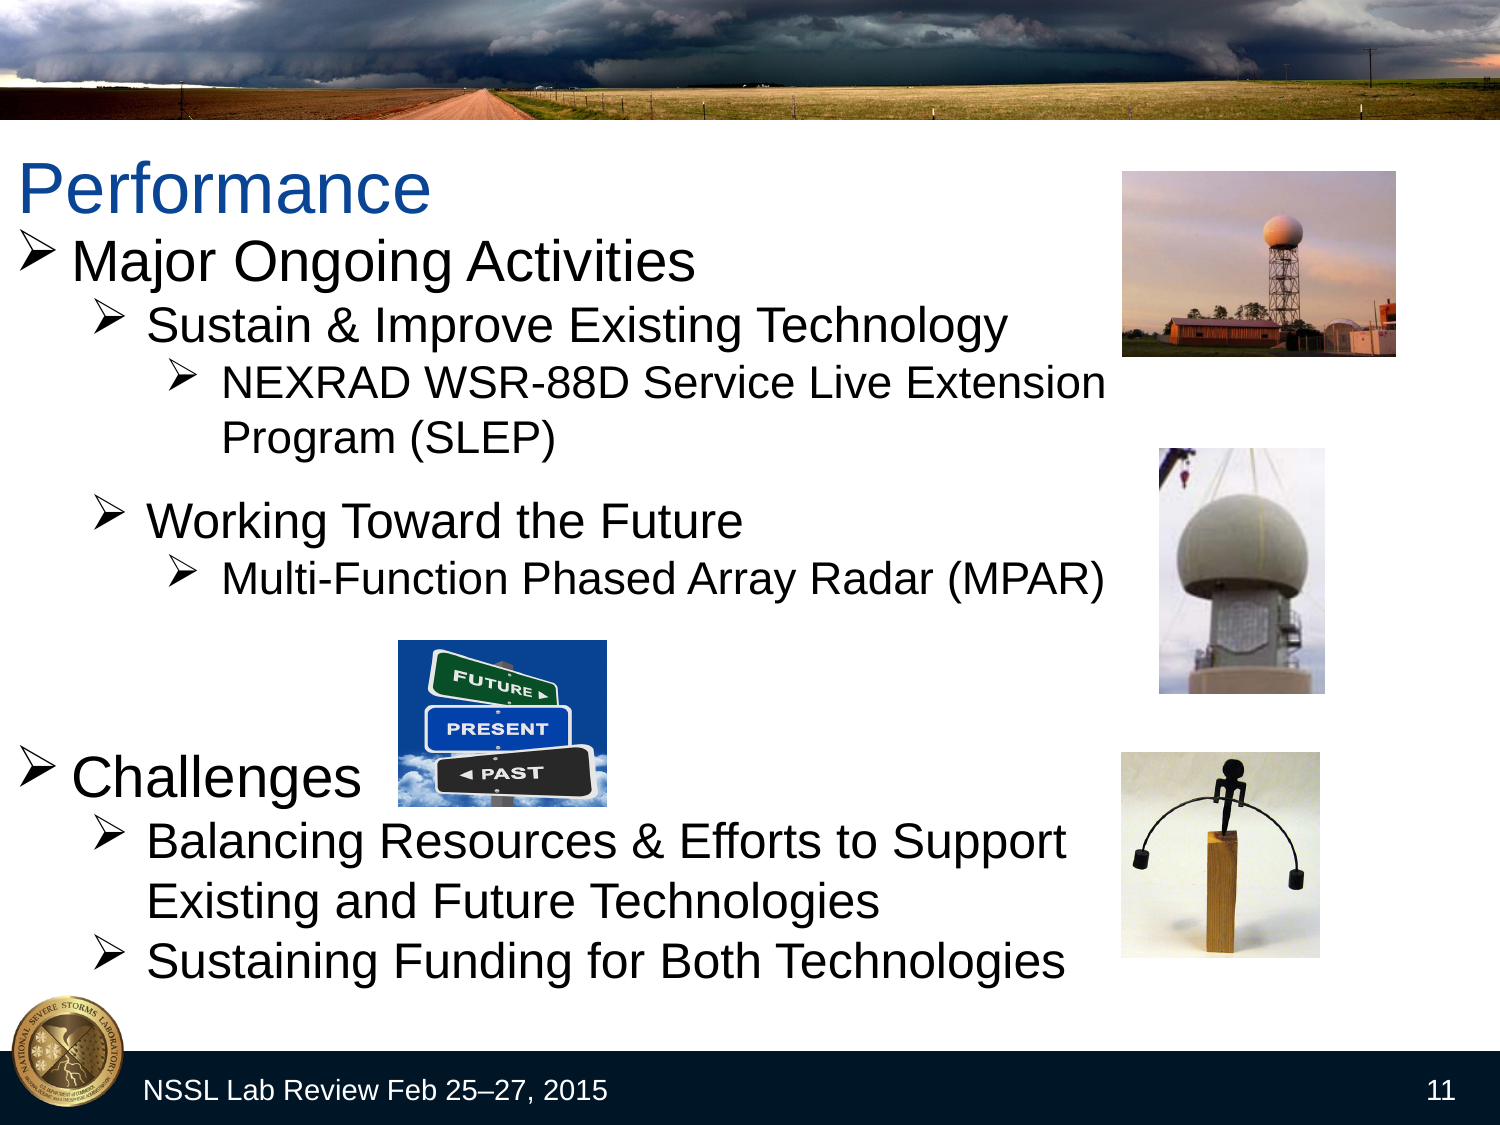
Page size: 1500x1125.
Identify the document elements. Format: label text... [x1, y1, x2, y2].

picture [397, 639, 608, 808]
picture [0, 0, 1500, 120]
footer NSSL Lab Review Feb 25–27, 2015 [127, 1058, 813, 1119]
picture [11, 1057, 124, 1107]
picture [1120, 752, 1321, 959]
text_box Major Ongoing Activities Sustain & Improve Existing Technology NEXRAD WSR-88D Service Live Extension Program (SLEP) Working Toward the Future Multi-Function Phased Array Radar (MPAR) Challenges Balancing Resources & Efforts to Support Existing and Future Technologies Sustaining Funding for Both Technologies [0, 215, 1160, 1057]
picture [1122, 171, 1396, 358]
text_box Performance [2, 133, 1247, 215]
slide_number 11 [1121, 1058, 1472, 1119]
picture [1159, 447, 1326, 694]
